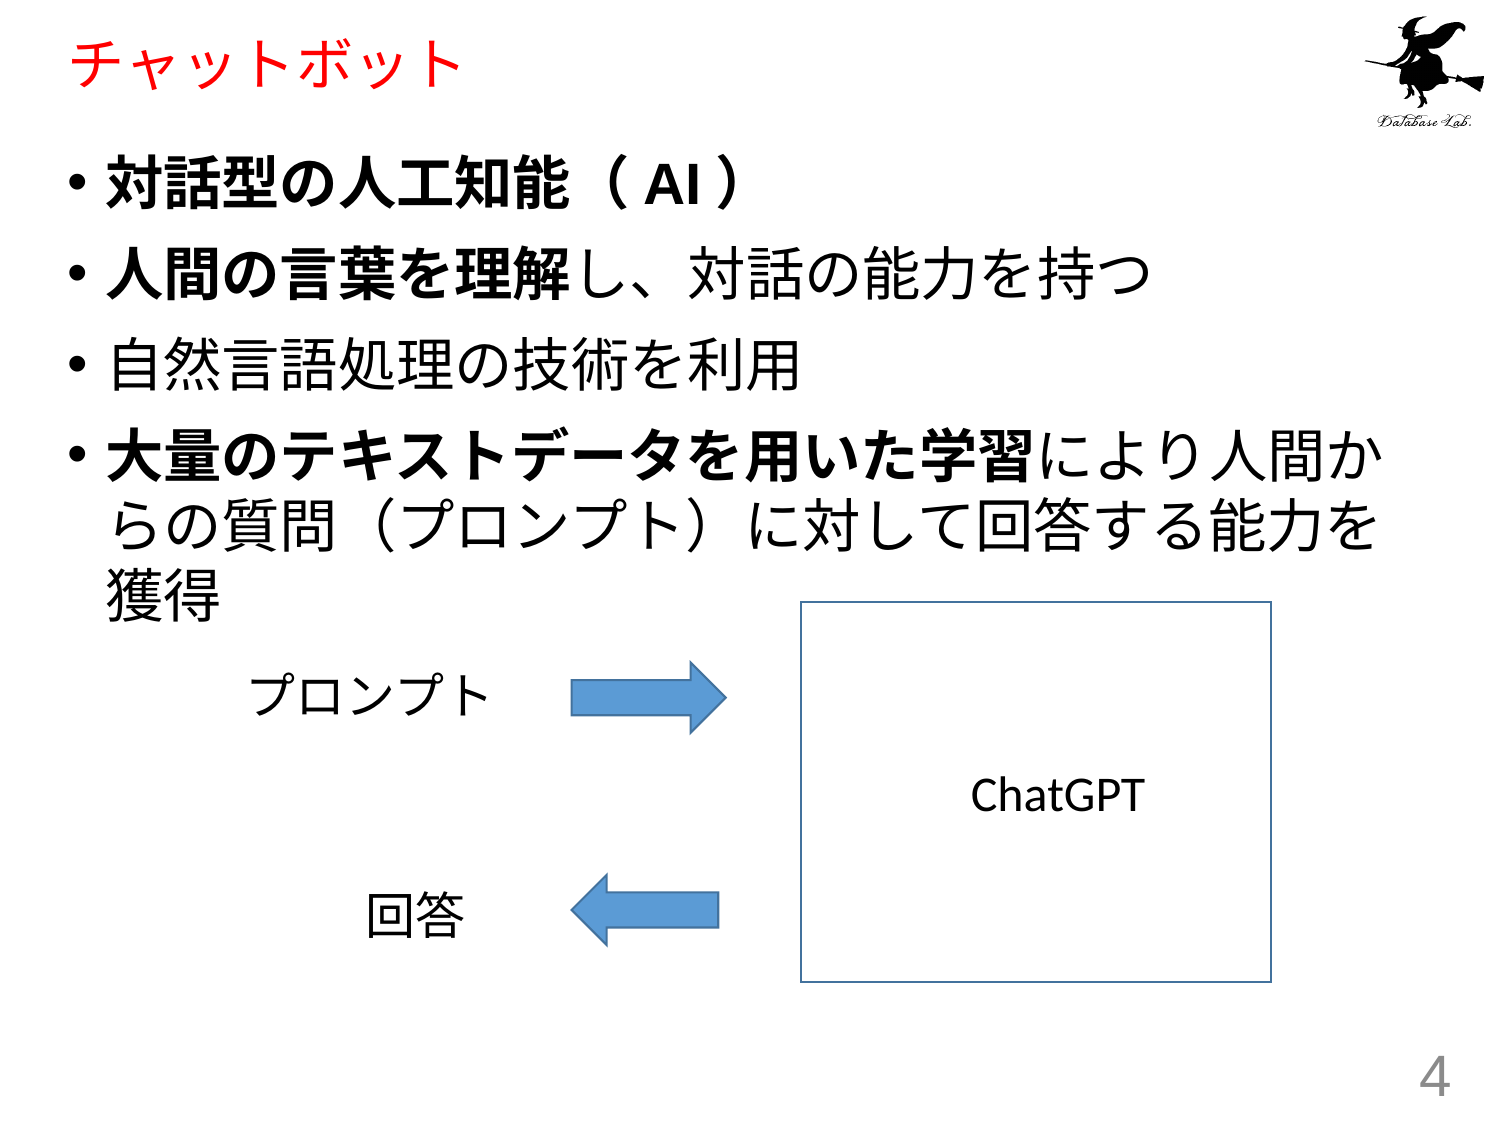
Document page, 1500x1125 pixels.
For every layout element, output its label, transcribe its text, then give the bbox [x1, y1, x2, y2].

text_box [800, 601, 1272, 983]
text_box 回答 [350, 877, 541, 1013]
list 対話型の人工知能（AI） 人間の言葉を理解し、対話の能力を持つ 自然言語処理の技術を利用 大量のテキストデータを用いた学習により人間からの質問（プロンプト）に対して回答する能力を獲得 [52, 138, 1441, 1014]
picture [1362, 14, 1486, 130]
title チャットボット [52, 28, 1441, 106]
text_box [570, 660, 728, 736]
text_box [570, 872, 720, 948]
slide_number 4 [1129, 1042, 1467, 1103]
text_box ChatGPT [955, 753, 1161, 829]
text_box プロンプト [231, 657, 510, 732]
